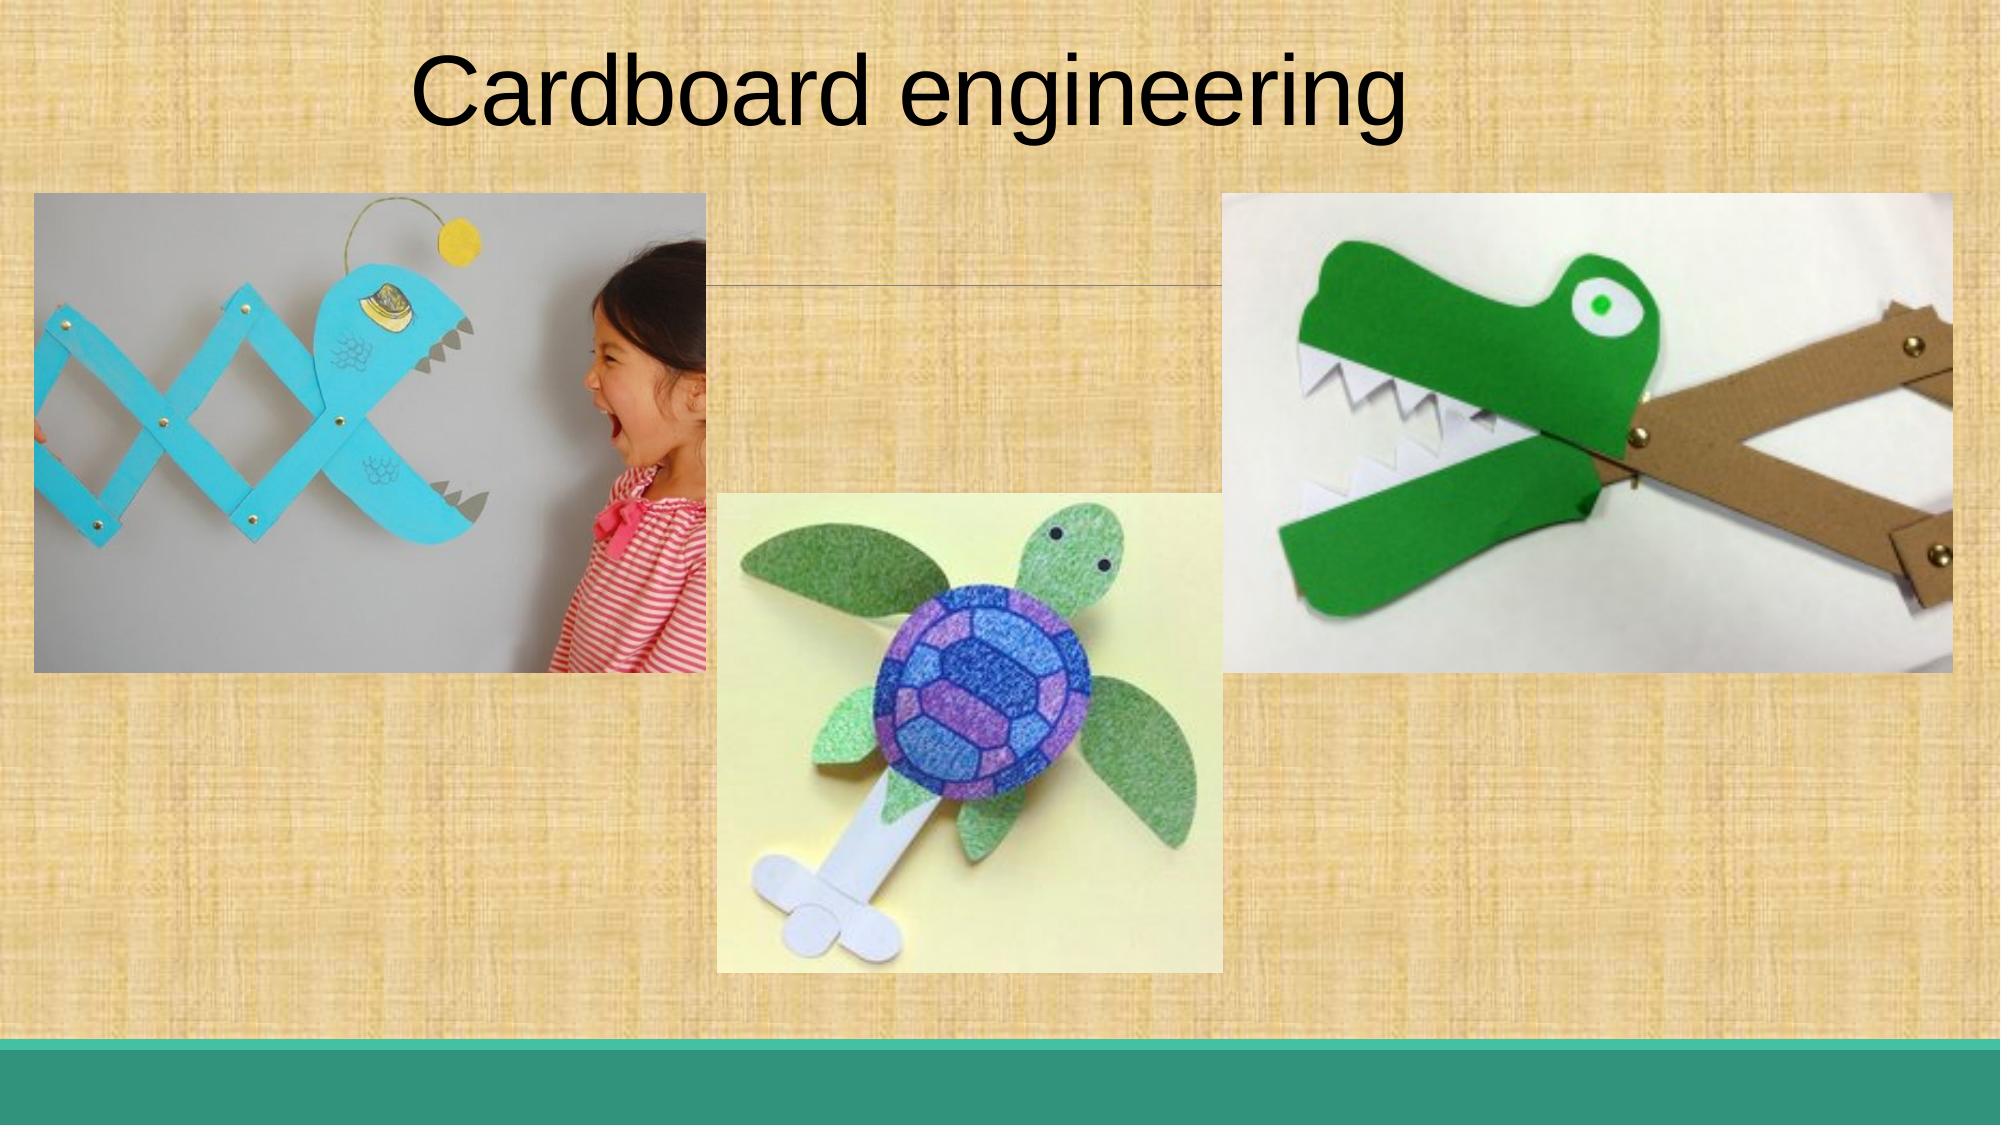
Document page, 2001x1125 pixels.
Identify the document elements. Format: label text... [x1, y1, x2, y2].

title Cardboard engineering [394, 28, 1805, 154]
picture [0, 0, 2001, 1125]
